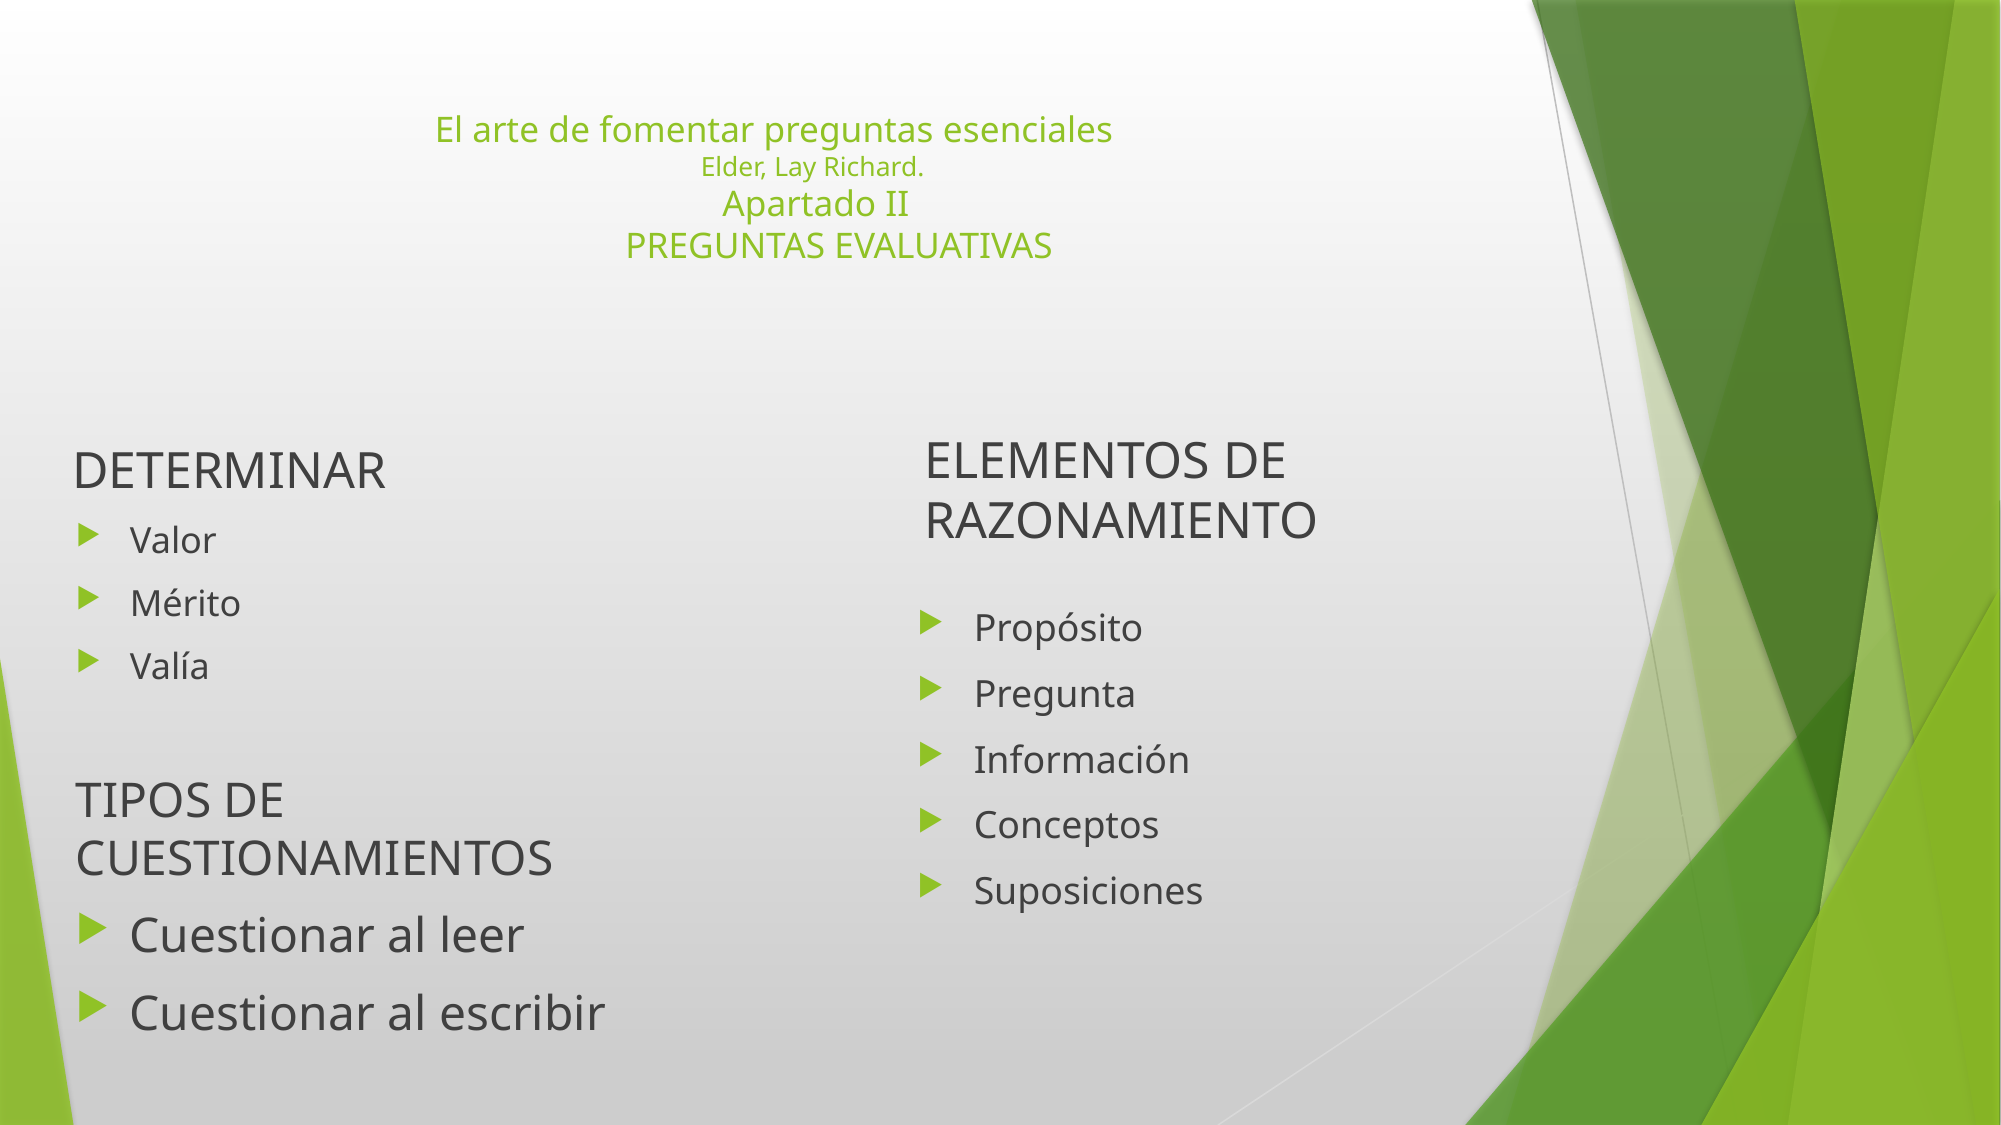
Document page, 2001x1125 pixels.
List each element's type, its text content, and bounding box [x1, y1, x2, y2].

title El arte de fomentar preguntas esenciales Elder, Lay Richard. Apartado II PREGUNTAS EVALUATIVAS [111, 99, 1522, 317]
list Valor Mérito Valía TIPOS DE CUESTIONAMIENTOS Cuestionar al leer Cuestionar al escribir [60, 509, 790, 1052]
list Propósito Pregunta Información Conceptos Suposiciones [902, 596, 1547, 997]
list ELEMENTOS DE RAZONAMIENTO [909, 461, 1597, 557]
list DETERMINAR [57, 411, 744, 507]
